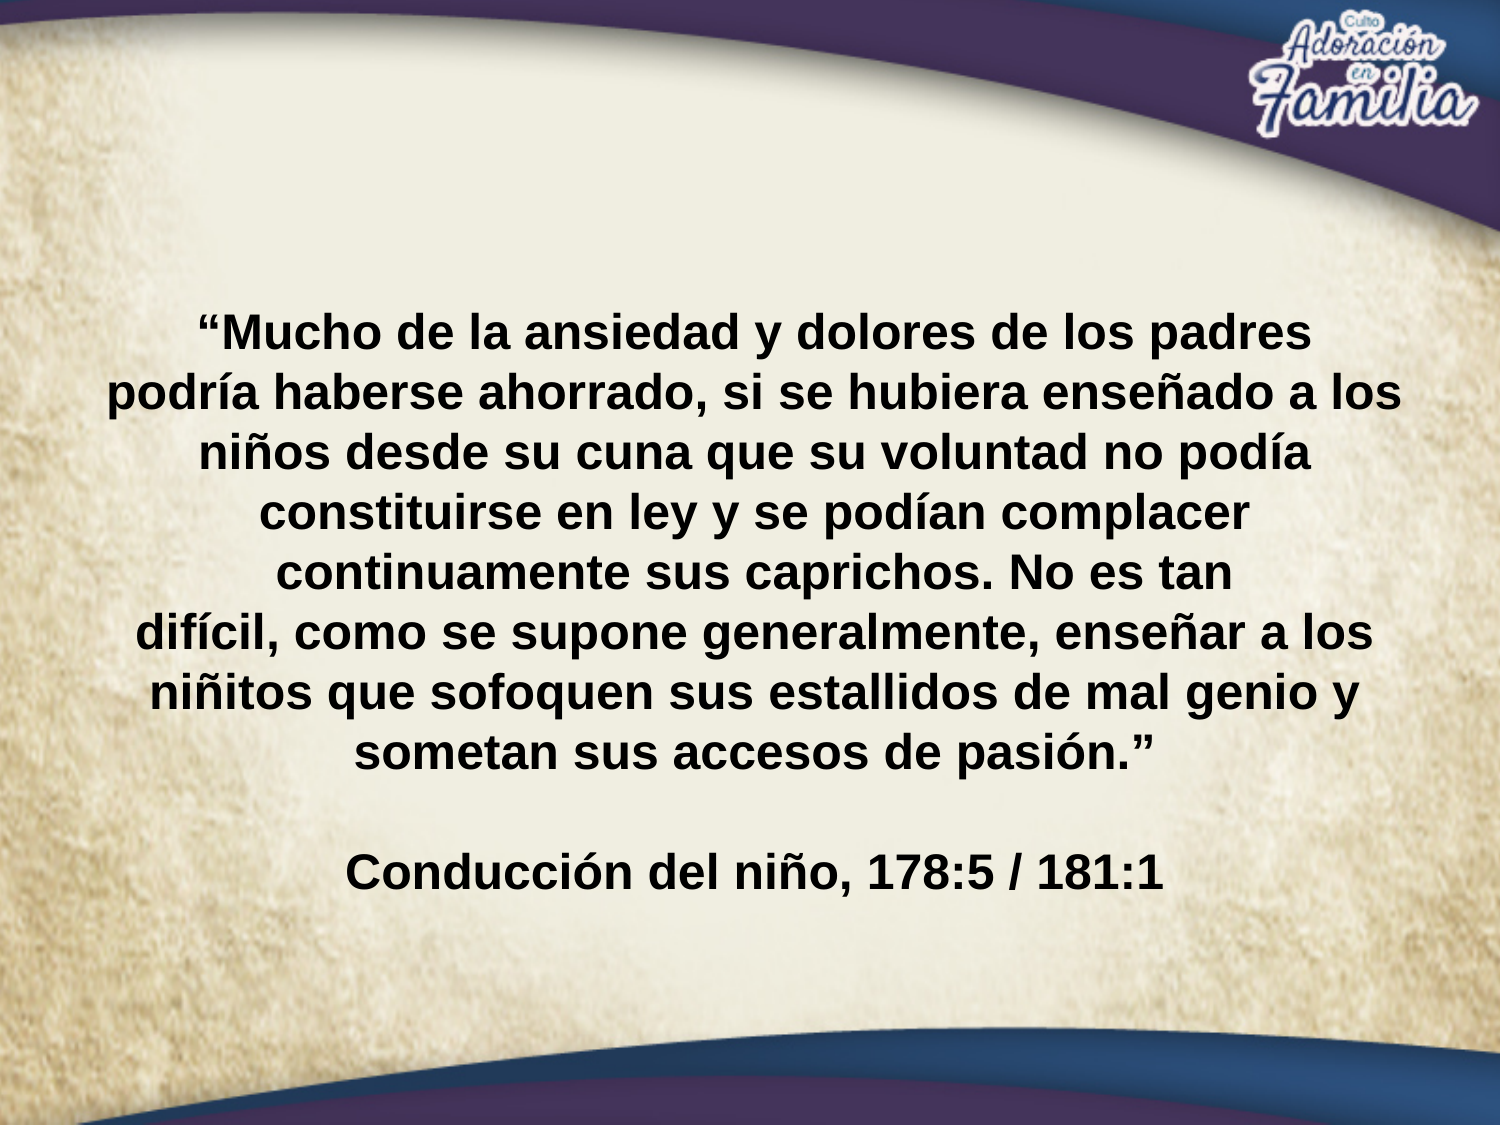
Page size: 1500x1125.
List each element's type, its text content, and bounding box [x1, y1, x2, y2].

text_box “Mucho de la ansiedad y dolores de los padres podría haberse ahorrado, si se hubiera enseñado a los niños desde su cuna que su voluntad no podía constituirse en ley y se podían complacer continuamente sus caprichos. No es tan difícil, como se supone generalmente, enseñar a los niñitos que sofoquen sus estallidos de mal genio y sometan sus accesos de pasión.” Conducción del niño, 178:5 / 181:1 [87, 231, 1423, 907]
picture [0, 0, 1500, 1125]
